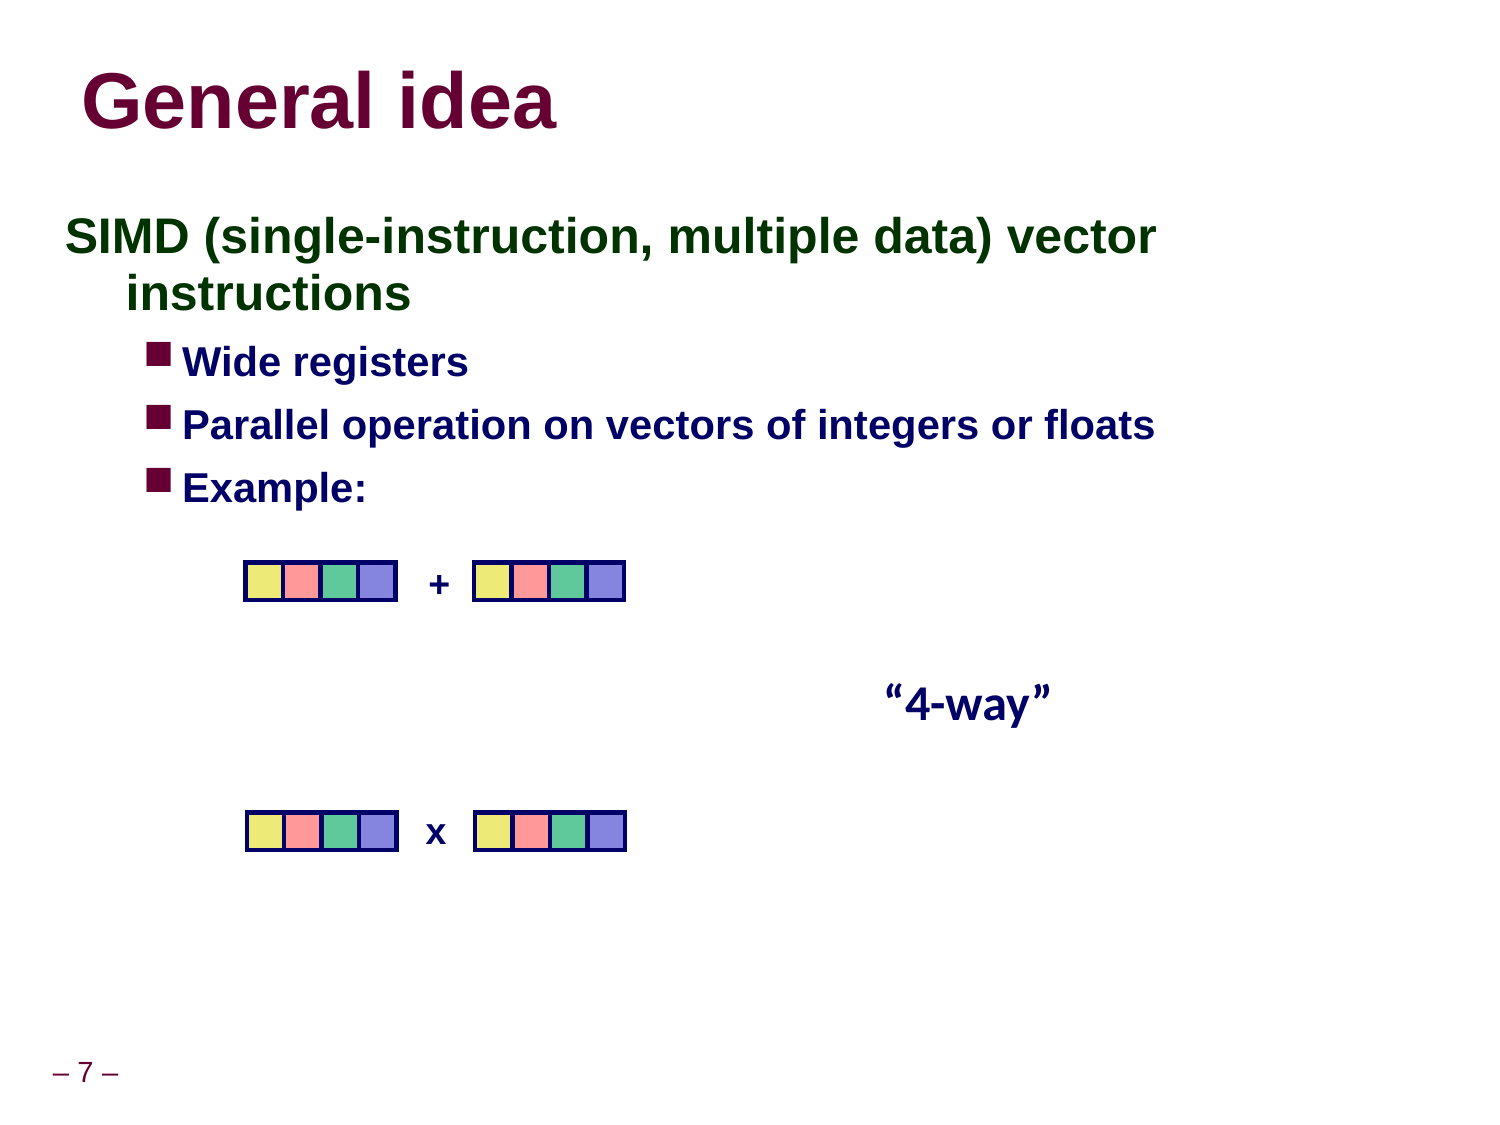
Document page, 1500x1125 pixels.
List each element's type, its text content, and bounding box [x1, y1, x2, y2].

text_box [587, 812, 625, 850]
text_box [284, 812, 321, 850]
text_box [283, 562, 320, 600]
text_box [473, 562, 511, 600]
text_box x [410, 799, 462, 860]
text_box [512, 812, 549, 850]
text_box + [413, 552, 466, 613]
text_box [246, 812, 284, 850]
text_box [548, 562, 586, 600]
title General idea [66, 40, 1496, 169]
text_box [511, 562, 548, 600]
text_box [245, 562, 283, 600]
text_box “4-way” [868, 662, 1068, 738]
list SIMD (single-instruction, multiple data) vector instructions Wide registers Parallel operation on vectors of integers or floats Example: [47, 199, 1410, 1057]
text_box [321, 812, 359, 850]
text_box [586, 562, 624, 600]
text_box [320, 562, 358, 600]
text_box [359, 812, 397, 850]
text_box [474, 812, 512, 850]
text_box [549, 812, 587, 850]
text_box [358, 562, 396, 600]
